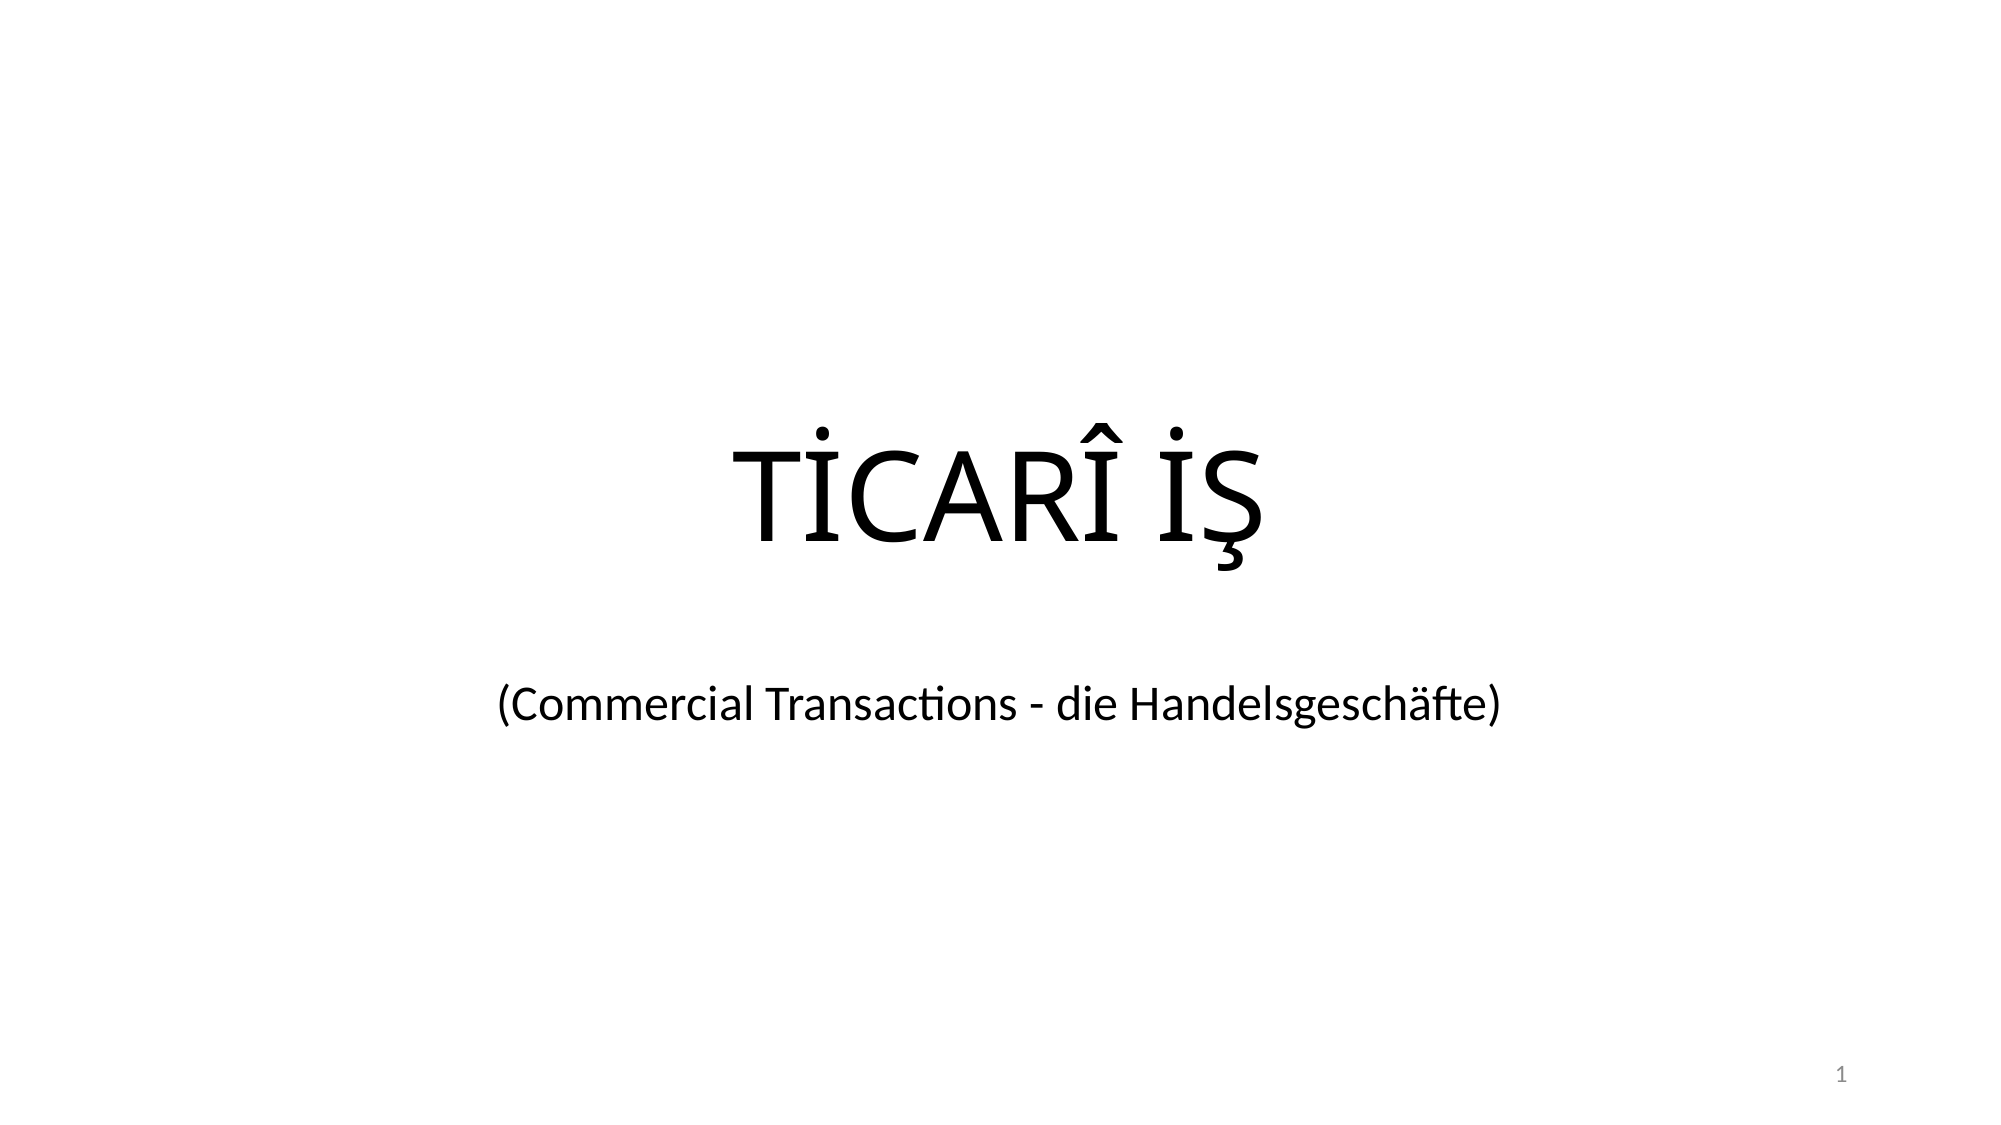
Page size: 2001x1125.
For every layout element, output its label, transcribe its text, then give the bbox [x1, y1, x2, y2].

title TİCARÎ İŞ [249, 184, 1750, 576]
subtitle (Commercial Transactions - die Handelsgeschäfte) [249, 669, 1750, 941]
slide_number 1 [1412, 1042, 1863, 1103]
